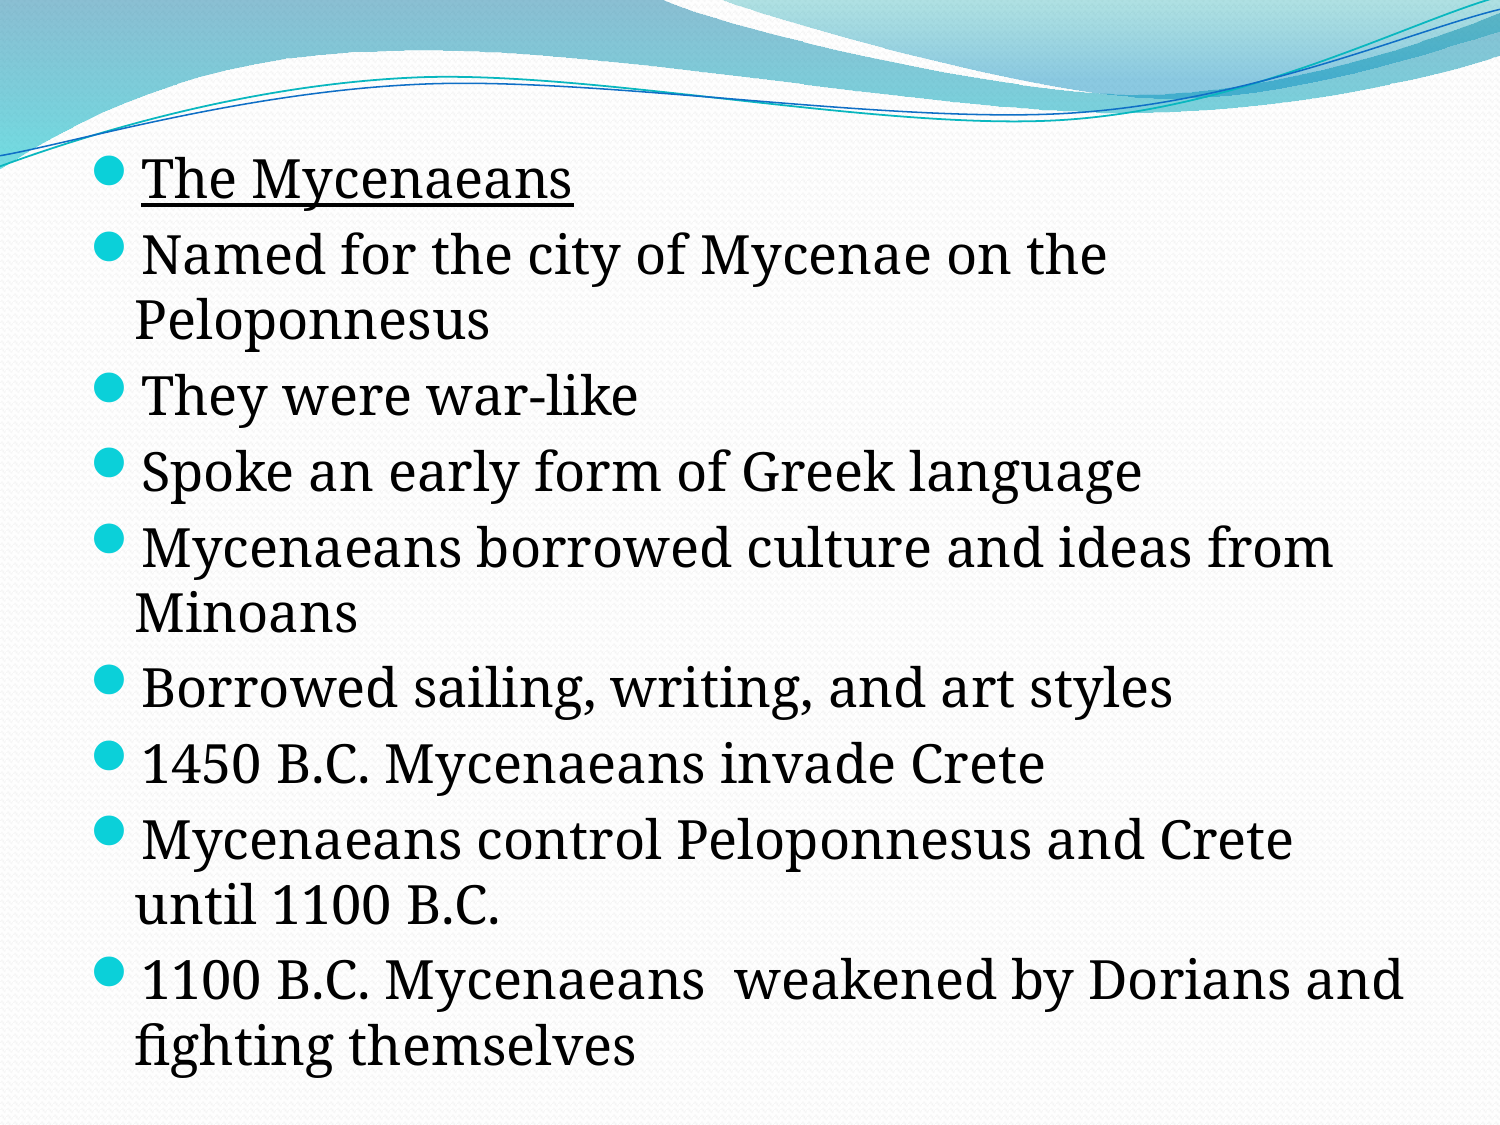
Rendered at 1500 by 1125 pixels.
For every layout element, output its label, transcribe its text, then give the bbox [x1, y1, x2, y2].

list The Mycenaeans Named for the city of Mycenae on the Peloponnesus They were war-like Spoke an early form of Greek language Mycenaeans borrowed culture and ideas from Minoans Borrowed sailing, writing, and art styles 1450 B.C. Mycenaeans invade Crete Mycenaeans control Peloponnesus and Crete until 1100 B.C. 1100 B.C. Mycenaeans weakened by Dorians and fighting themselves [75, 137, 1425, 1038]
